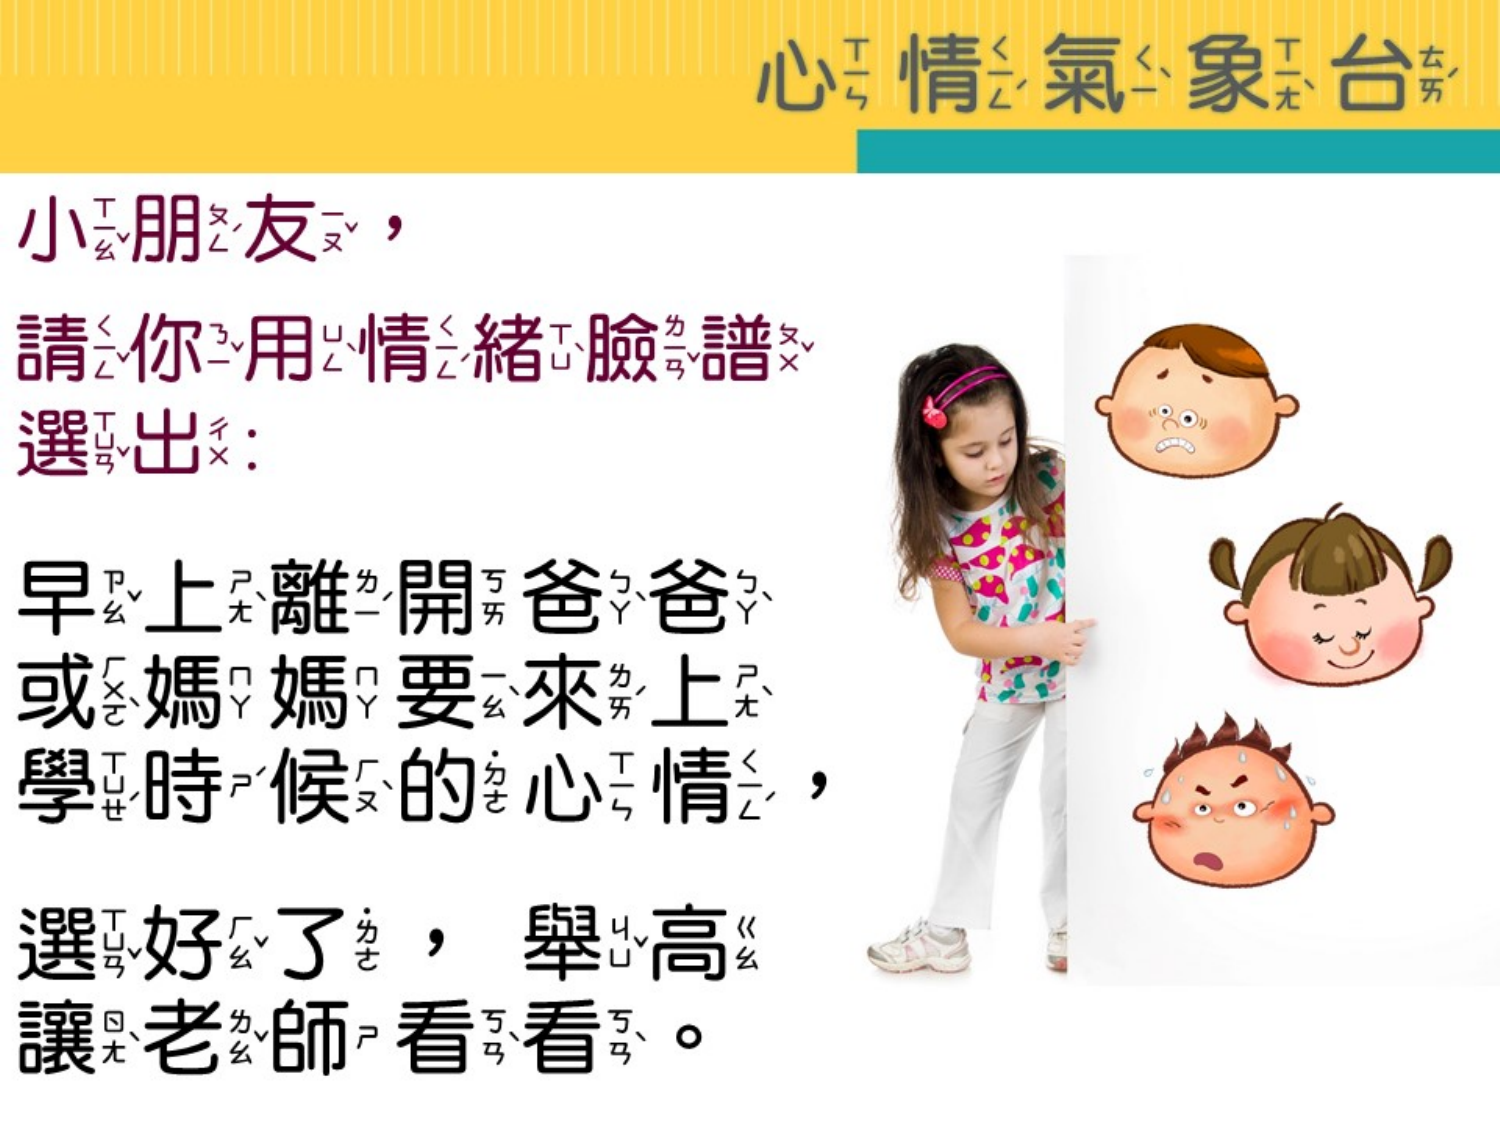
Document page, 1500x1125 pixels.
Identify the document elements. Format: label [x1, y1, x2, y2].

list [0, 0, 1500, 1125]
